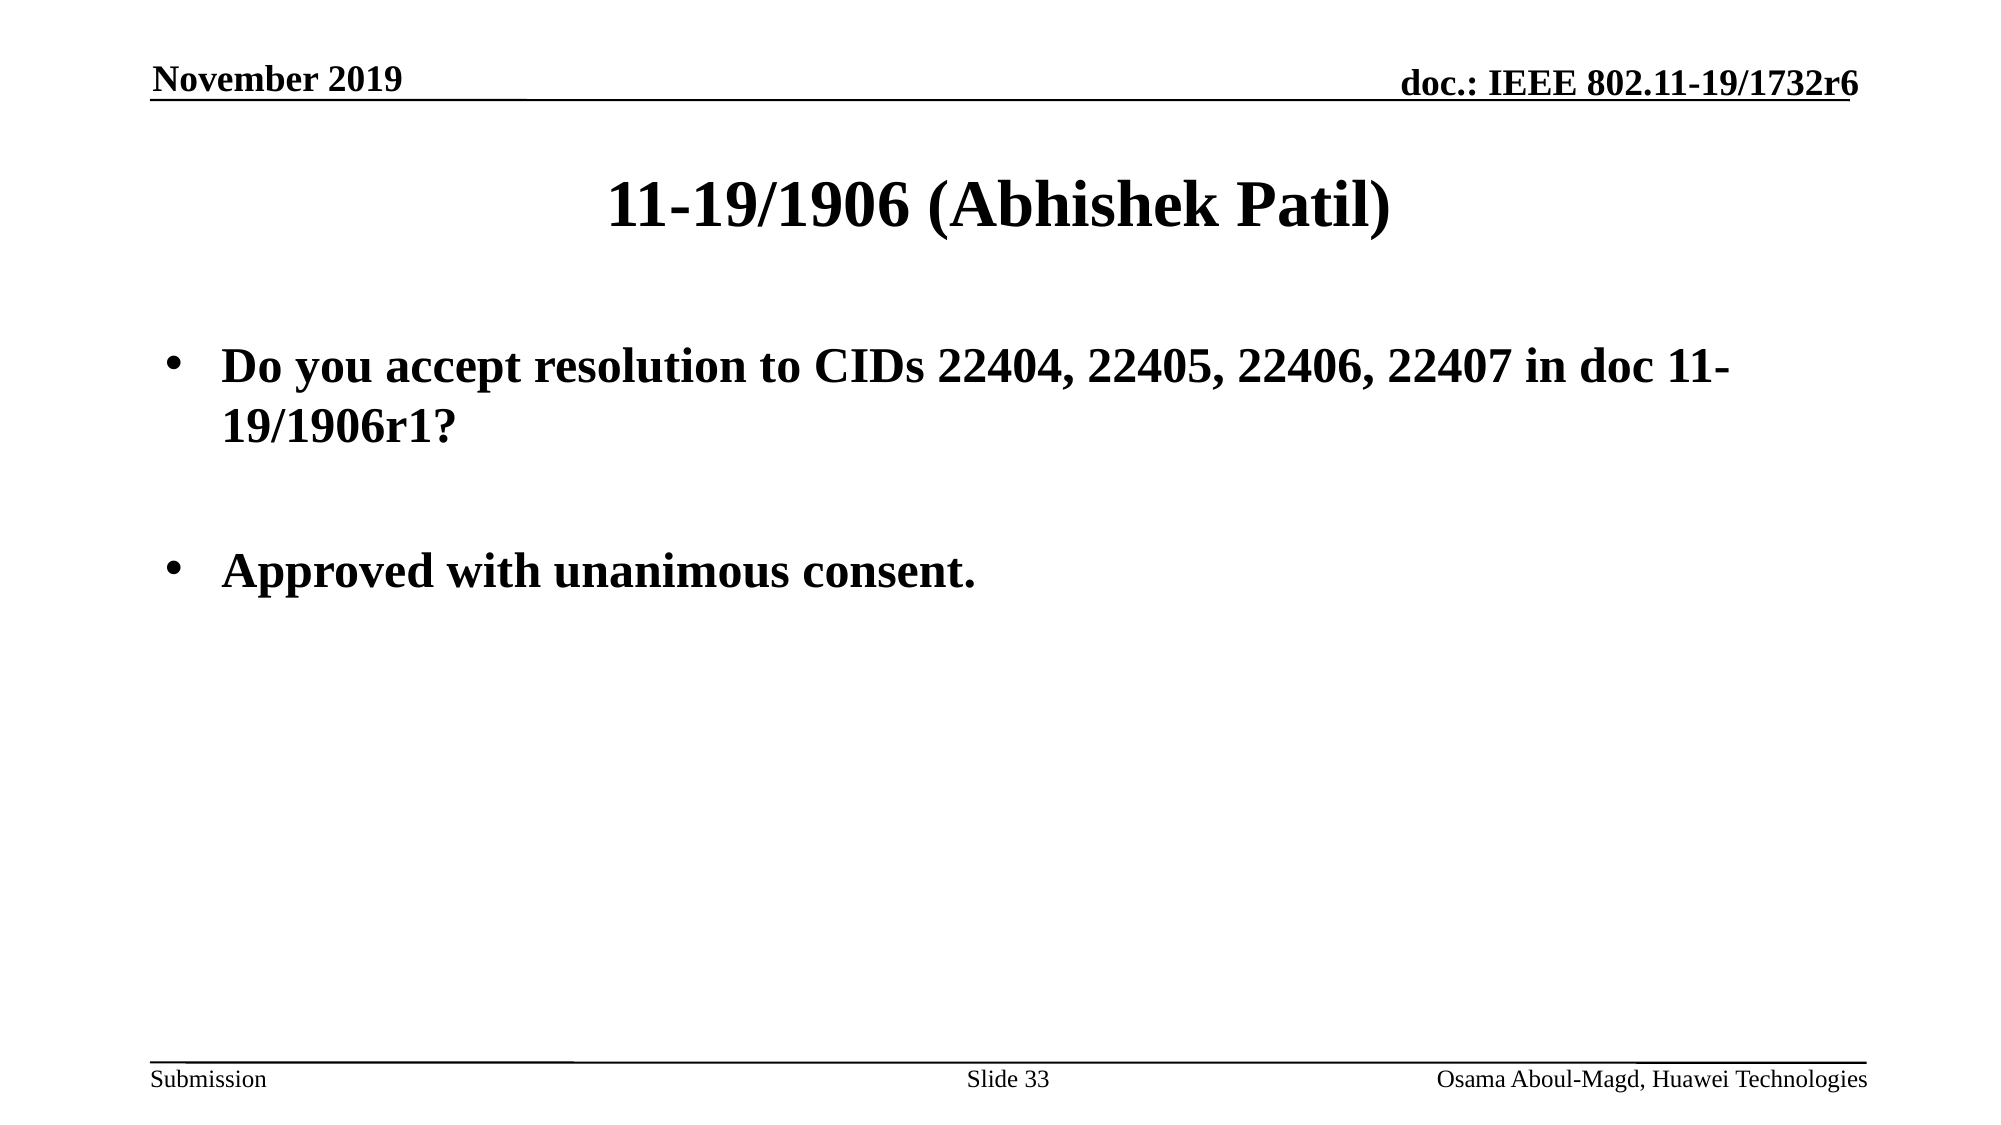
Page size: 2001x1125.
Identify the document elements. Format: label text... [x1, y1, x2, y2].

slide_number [152, 54, 563, 100]
title 11-19/1906 (Abhishek Patil) [149, 112, 1850, 288]
slide_number Slide 33 [950, 1061, 1067, 1123]
list Do you accept resolution to CIDs 22404, 22405, 22406, 22407 in doc 11-19/1906r1? Approved with unanimous consent. [149, 324, 1850, 1000]
footer Osama Aboul-Magd, Huawei Technologies [1171, 1061, 1869, 1093]
